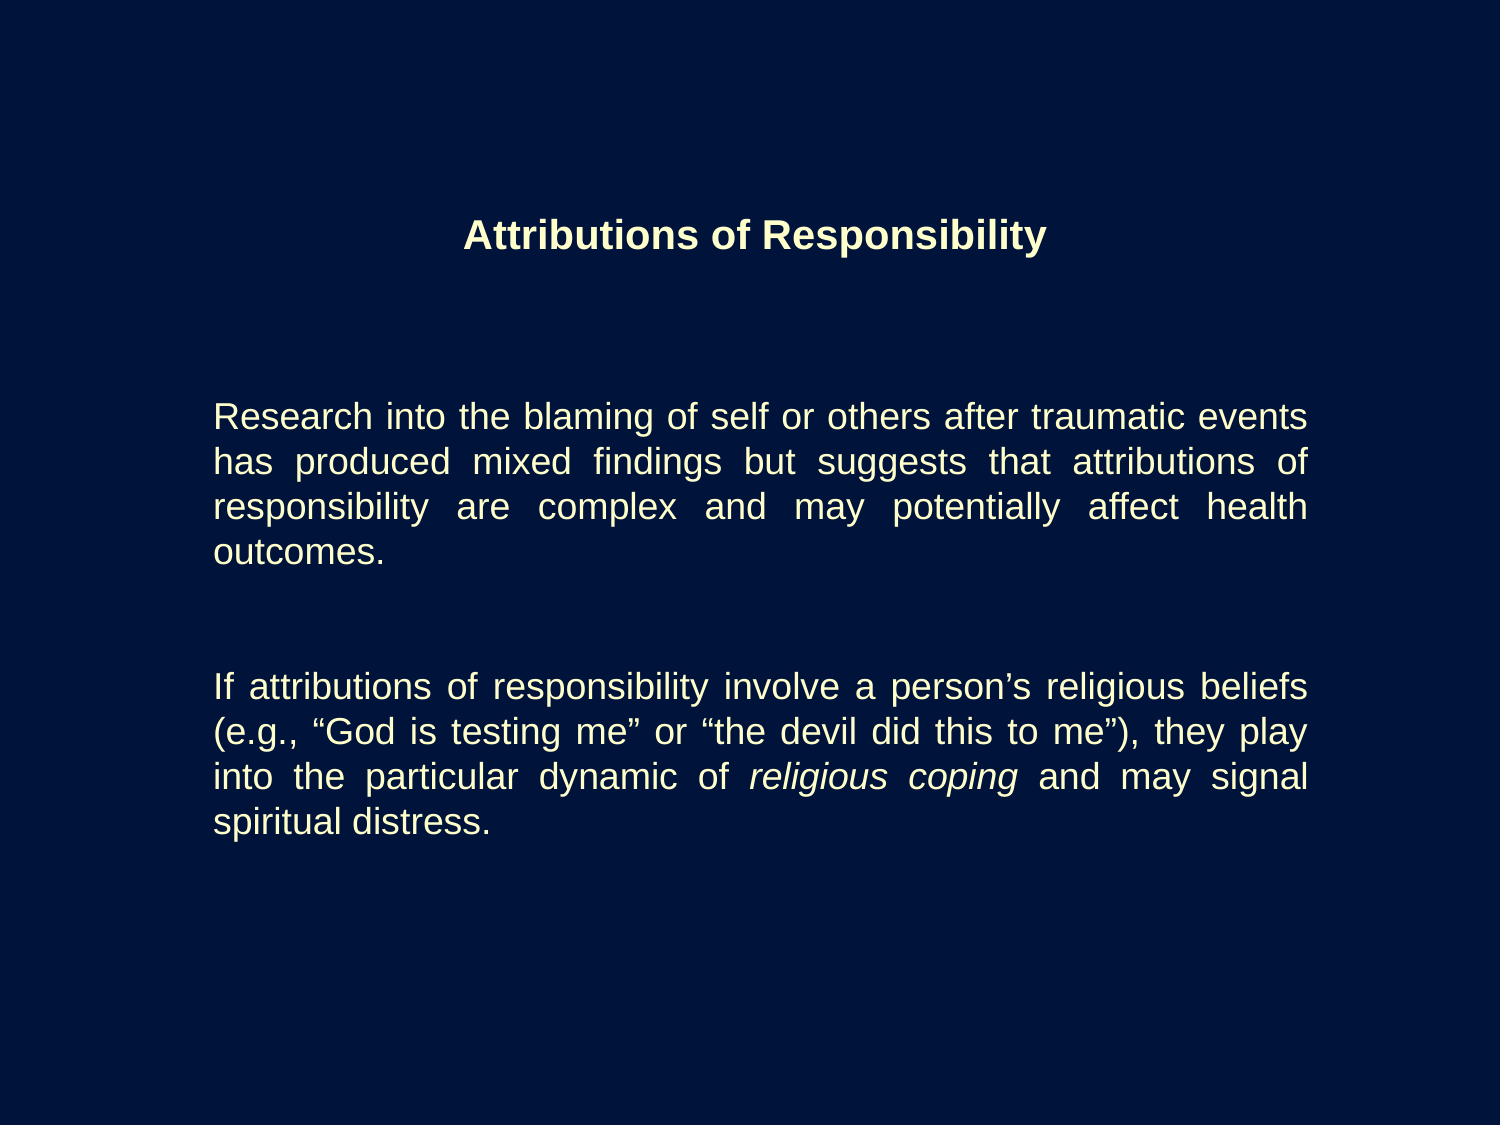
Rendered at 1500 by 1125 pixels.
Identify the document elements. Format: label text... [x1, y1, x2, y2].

text_box Attributions of Responsibility Research into the blaming of self or others after traumatic events has produced mixed findings but suggests that attributions of responsibility are complex and may potentially affect health outcomes. If attributions of responsibility involve a person’s religious beliefs (e.g., “God is testing me” or “the devil did this to me”), they play into the particular dynamic of religious coping and may signal spiritual distress. [198, 200, 1324, 895]
